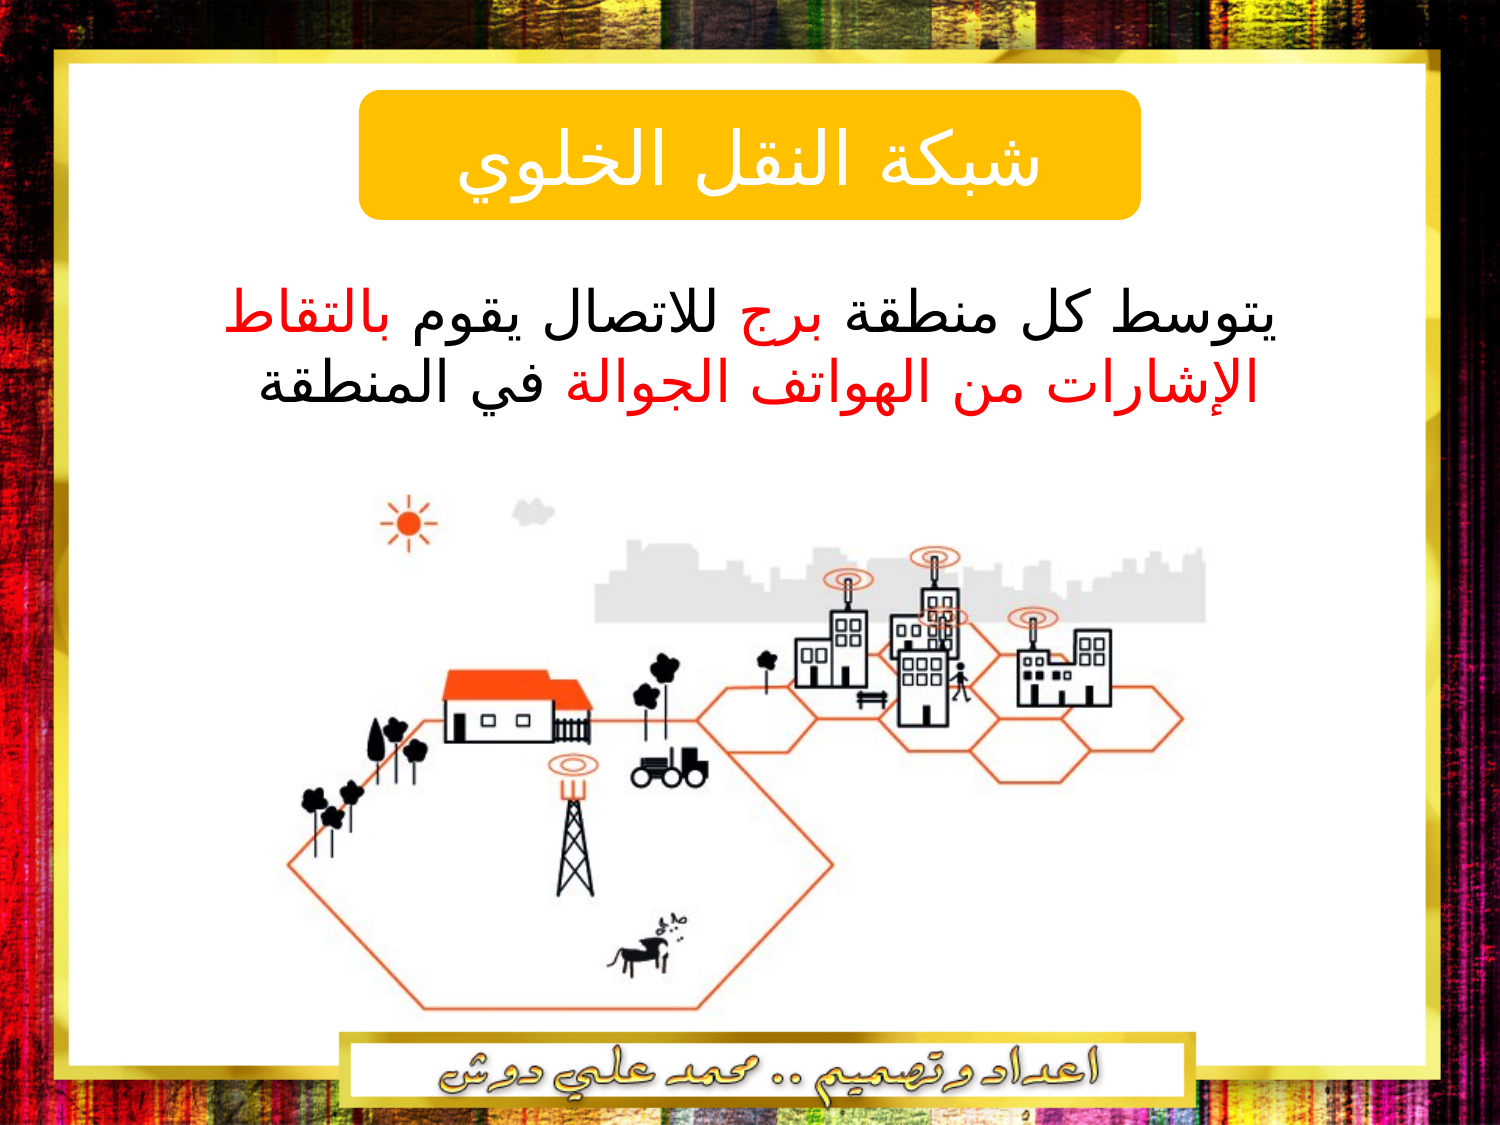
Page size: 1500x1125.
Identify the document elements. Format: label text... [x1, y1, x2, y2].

text_box شبكة النقل الخلوي [356, 87, 1144, 222]
picture [0, 0, 1500, 1125]
text_box يتوسط كل منطقة برج للاتصال يقوم بالتقاط الإشارات من الهواتف الجوالة في المنطقة [135, 267, 1365, 422]
